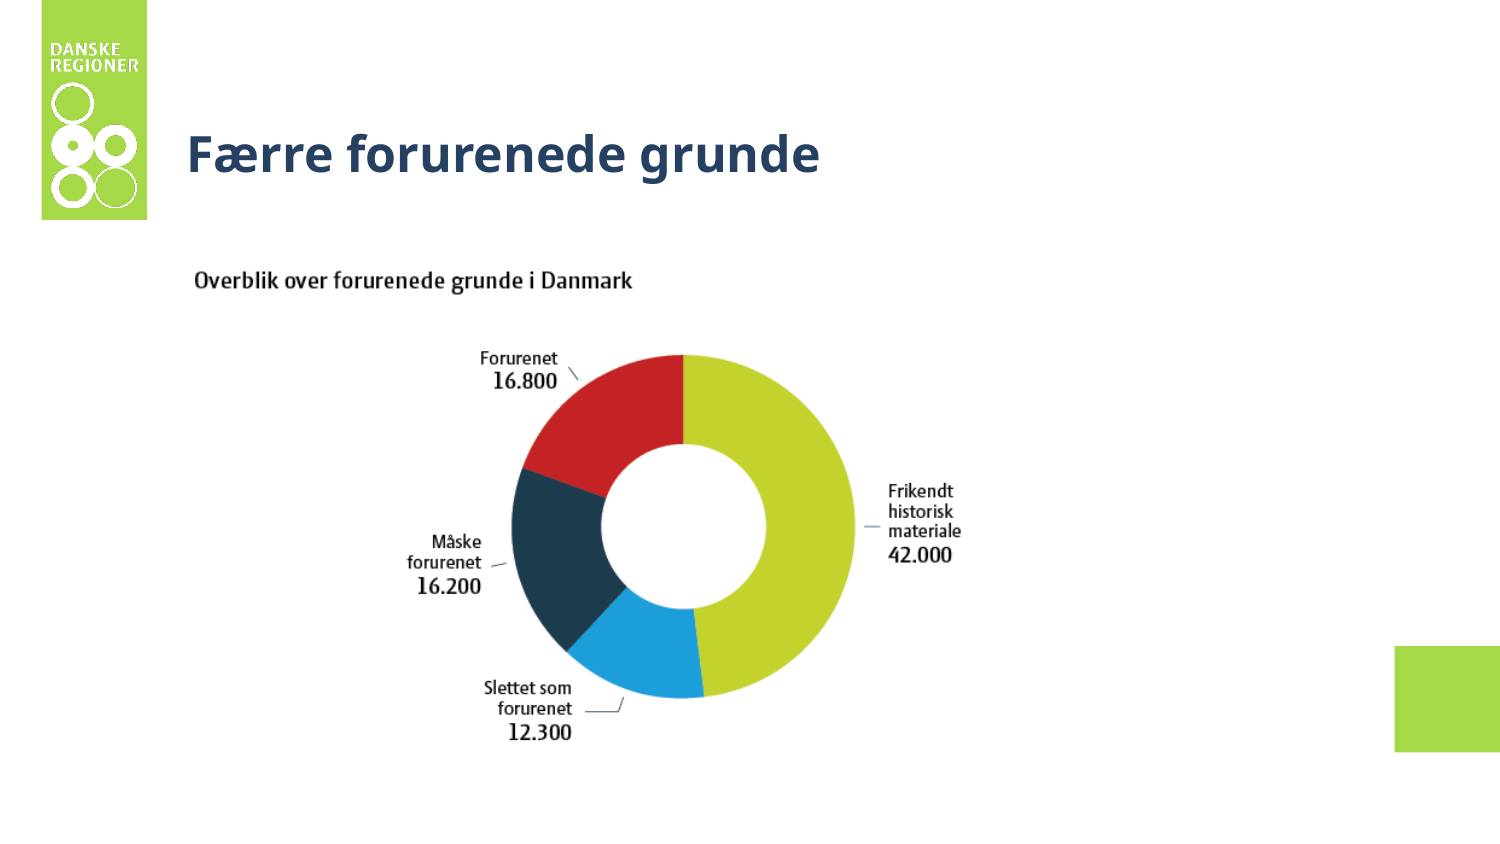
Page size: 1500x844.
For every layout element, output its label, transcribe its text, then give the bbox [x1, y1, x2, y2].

title Færre forurenede grunde [171, 82, 1425, 223]
picture [51, 42, 138, 208]
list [194, 268, 962, 745]
